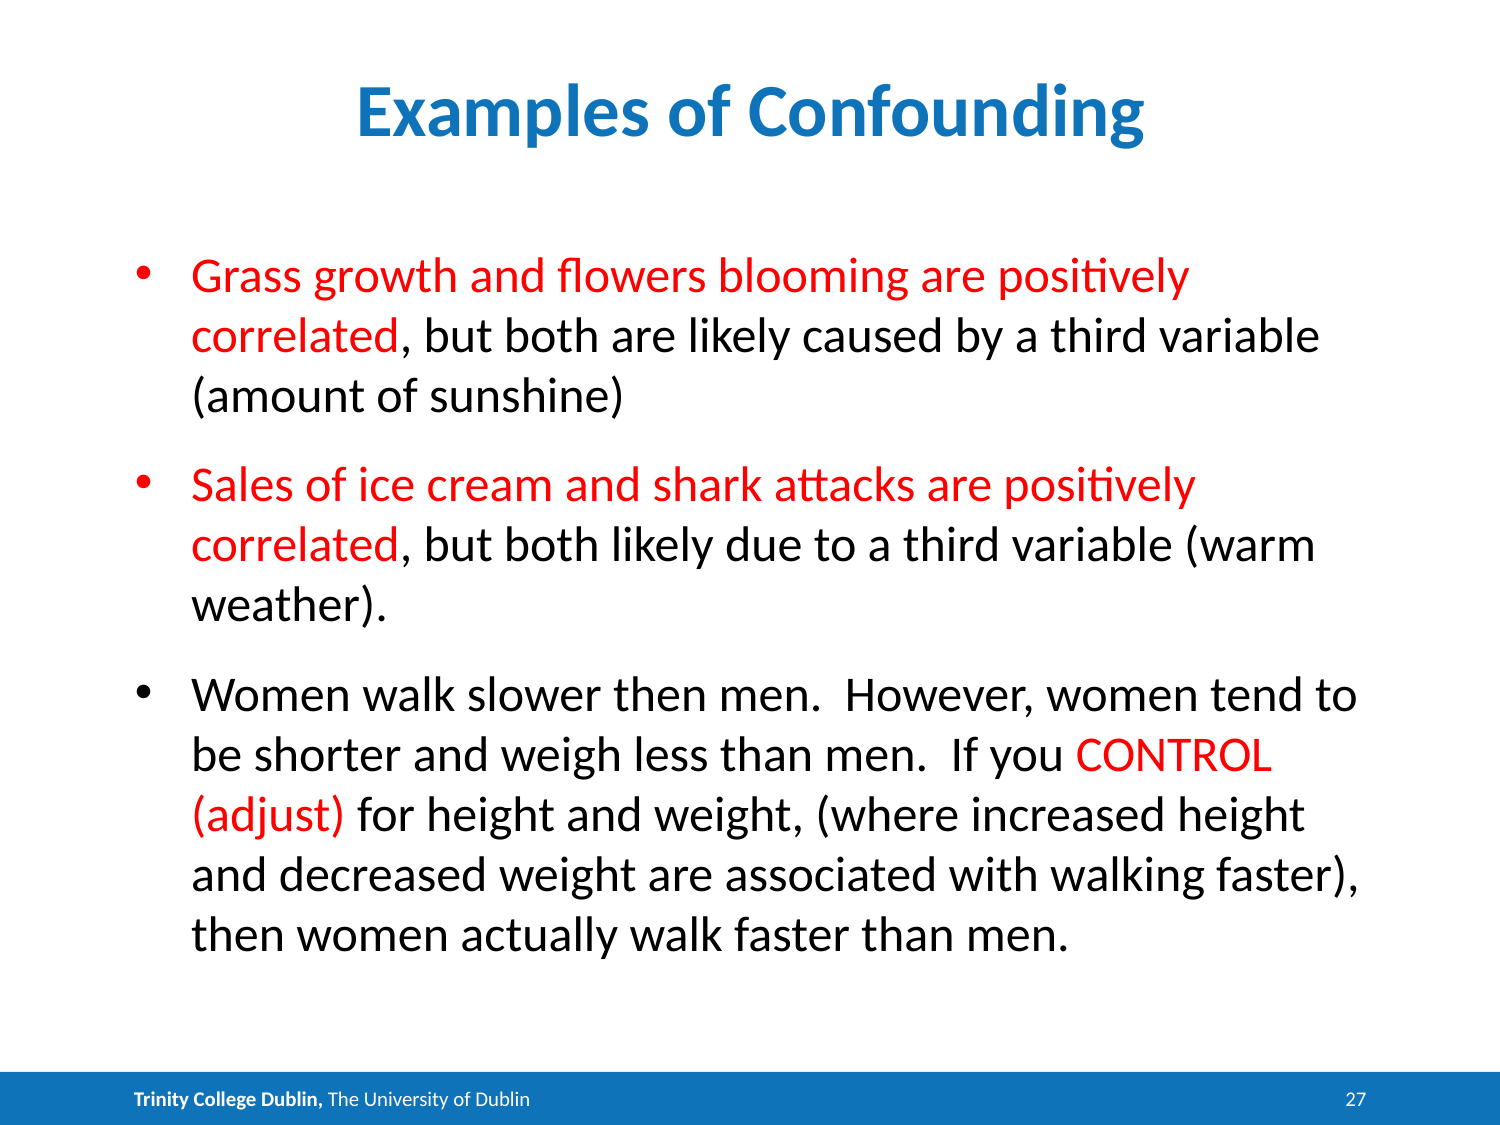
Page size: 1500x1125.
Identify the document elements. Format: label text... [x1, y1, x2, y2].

list Grass growth and flowers blooming are positively correlated, but both are likely caused by a third variable (amount of sunshine) Sales of ice cream and shark attacks are positively correlated, but both likely due to a third variable (warm weather). Women walk slower then men. However, women tend to be shorter and weigh less than men. If you CONTROL (adjust) for height and weight, (where increased height and decreased weight are associated with walking faster), then women actually walk faster than men. [134, 242, 1366, 905]
title Examples of Confounding [135, 59, 1367, 152]
